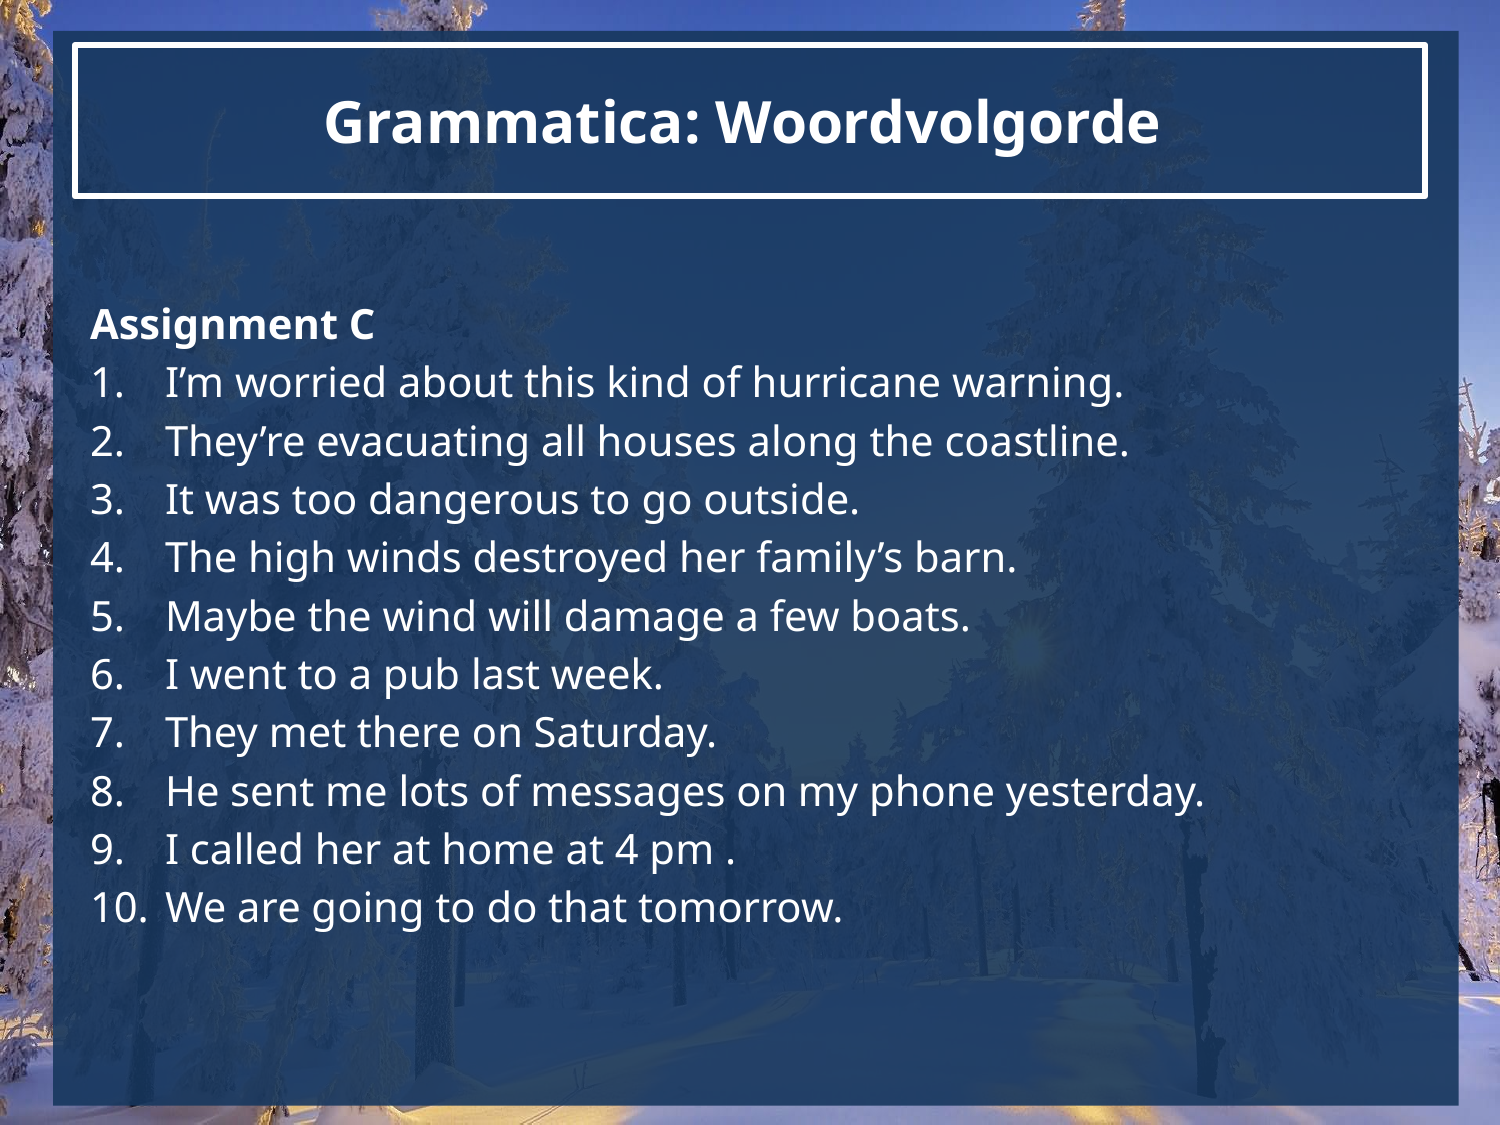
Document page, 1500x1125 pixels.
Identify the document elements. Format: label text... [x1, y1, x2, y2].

title Grammatica: Woordvolgorde [72, 42, 1428, 199]
list Assignment C I’m worried about this kind of hurricane warning. They’re evacuating all houses along the coastline. It was too dangerous to go outside. The high winds destroyed her family’s barn. Maybe the wind will damage a few boats. I went to a pub last week. They met there on Saturday. He sent me lots of messages on my phone yesterday. I called her at home at 4 pm . We are going to do that tomorrow. [75, 231, 1425, 1071]
picture [0, 0, 1500, 1125]
